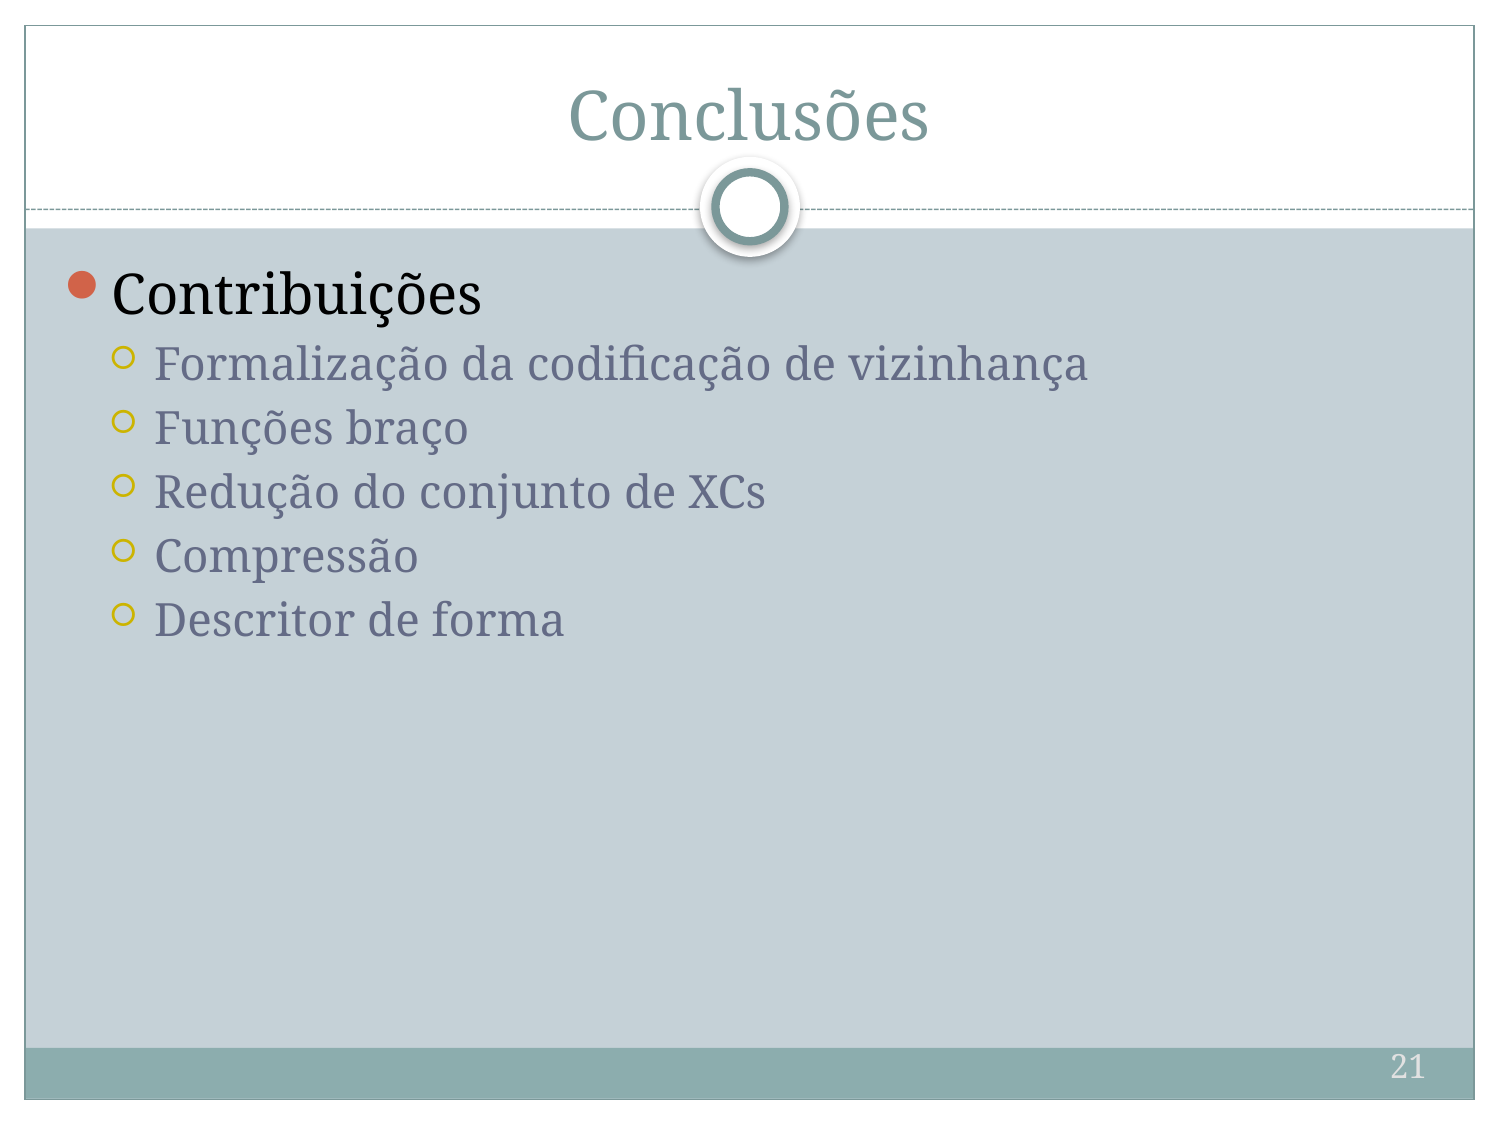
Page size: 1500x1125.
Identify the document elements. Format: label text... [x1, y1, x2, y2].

title Conclusões [49, 37, 1450, 162]
list Contribuições Formalização da codificação de vizinhança Funções braço Redução do conjunto de XCs Compressão Descritor de forma [49, 250, 1445, 1001]
slide_number 21 [1371, 1031, 1447, 1104]
